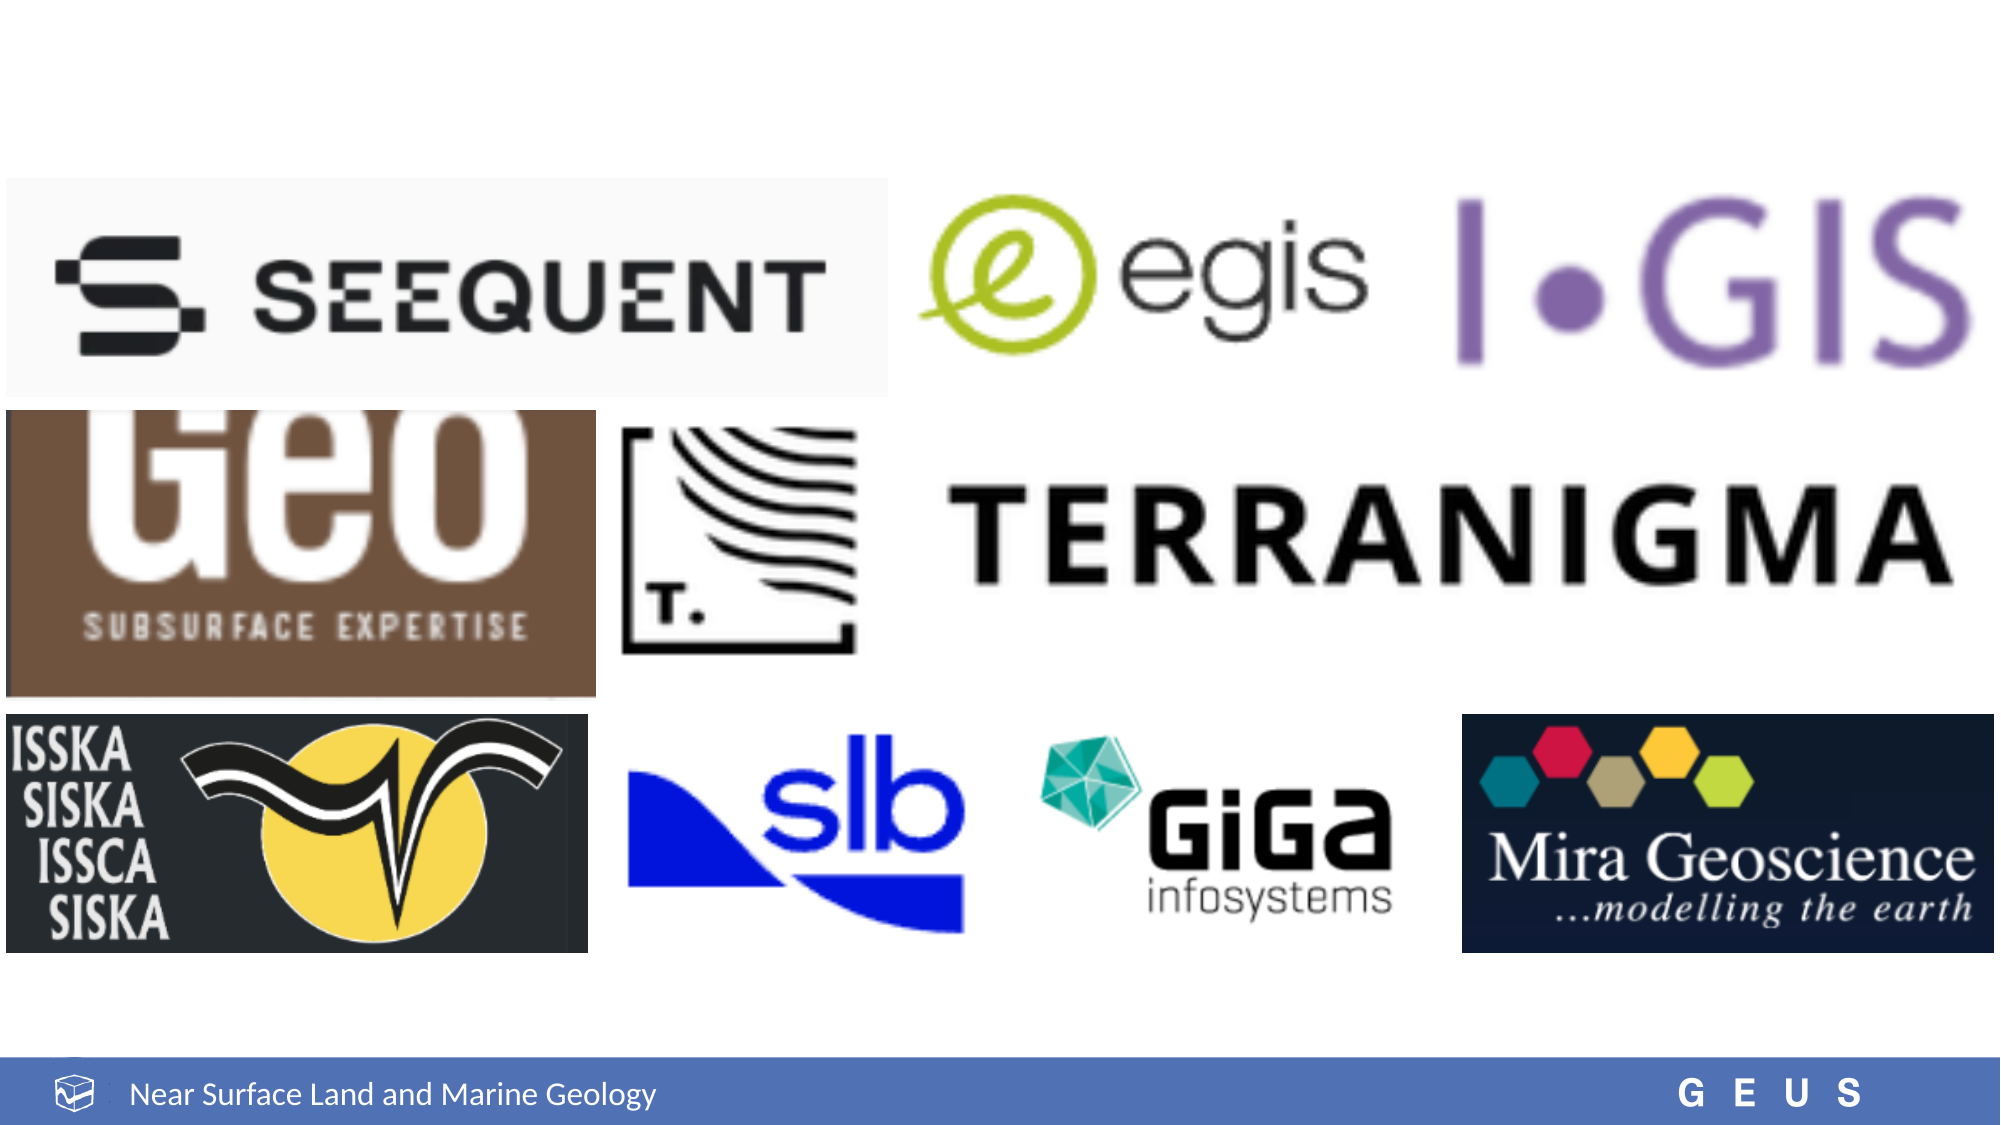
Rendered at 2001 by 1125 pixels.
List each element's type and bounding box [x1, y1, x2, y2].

picture [38, 1057, 110, 1125]
picture [1462, 714, 1994, 954]
picture [1422, 178, 1994, 397]
picture [6, 714, 588, 954]
picture [1676, 1076, 1863, 1109]
picture [601, 714, 1010, 954]
picture [1023, 714, 1449, 954]
picture [6, 410, 596, 702]
picture [6, 178, 888, 397]
picture [608, 410, 1994, 702]
picture [901, 178, 1410, 397]
